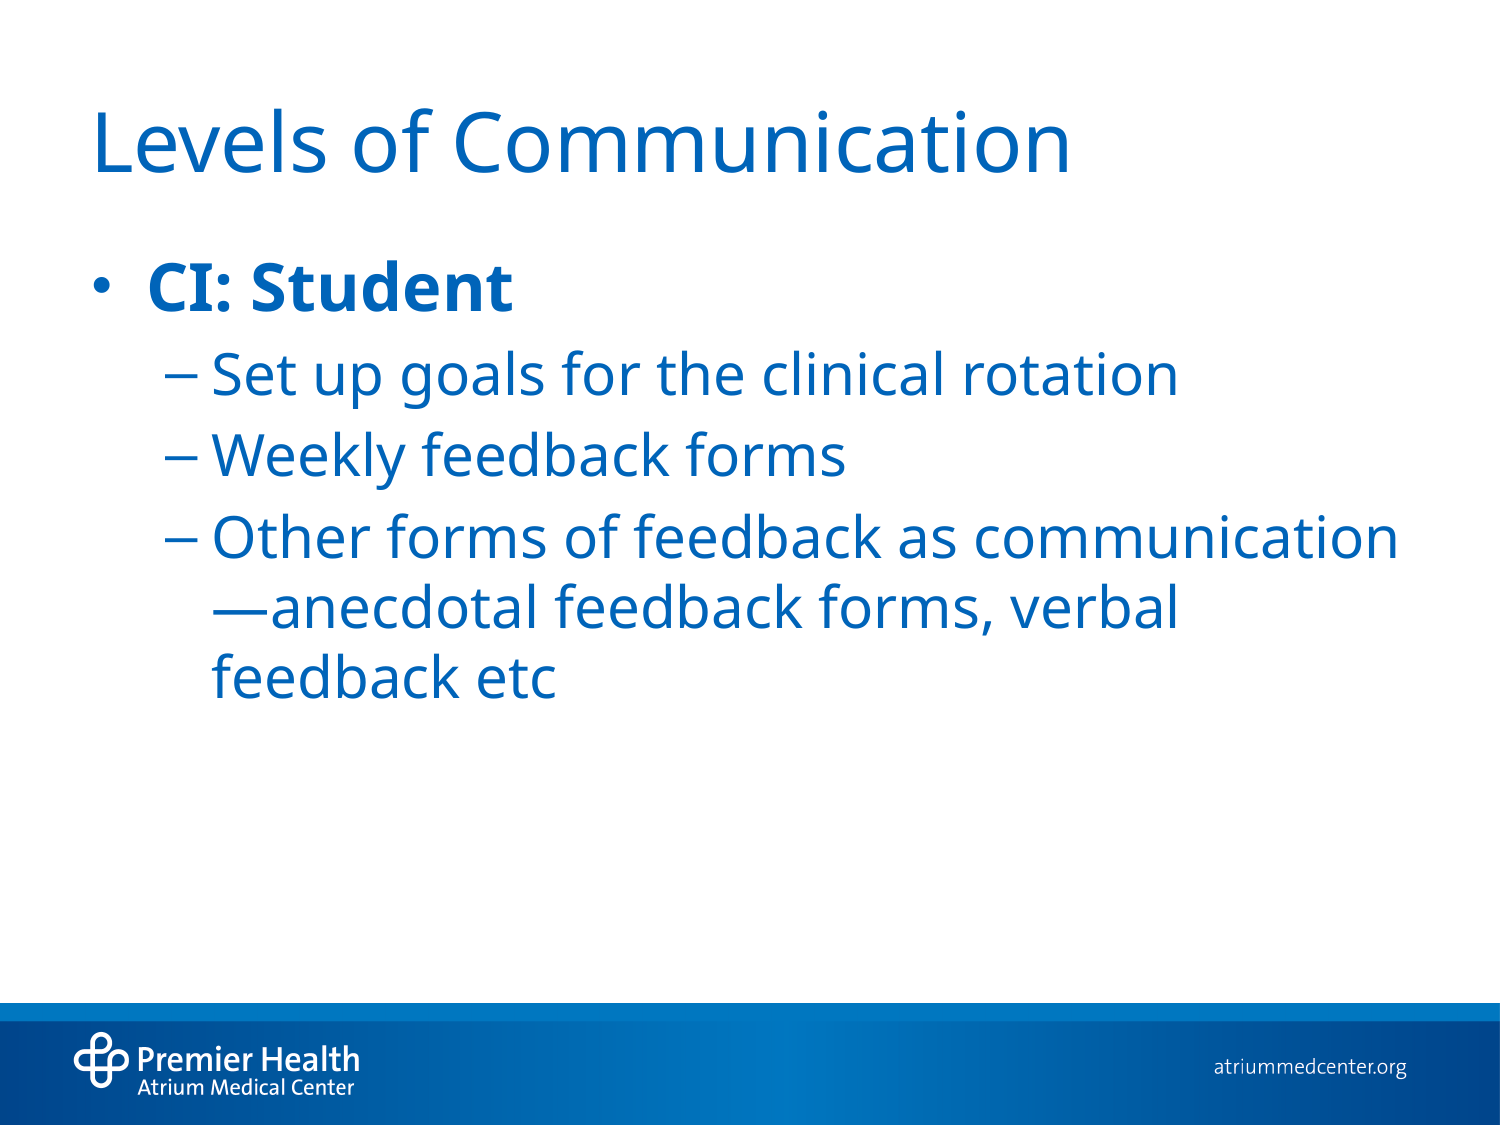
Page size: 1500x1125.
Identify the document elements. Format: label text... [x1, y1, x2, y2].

title Levels of Communication [75, 45, 1425, 233]
list CI: Student Set up goals for the clinical rotation Weekly feedback forms Other forms of feedback as communication—anecdotal feedback forms, verbal feedback etc [75, 237, 1425, 950]
picture [0, 1003, 1500, 1125]
